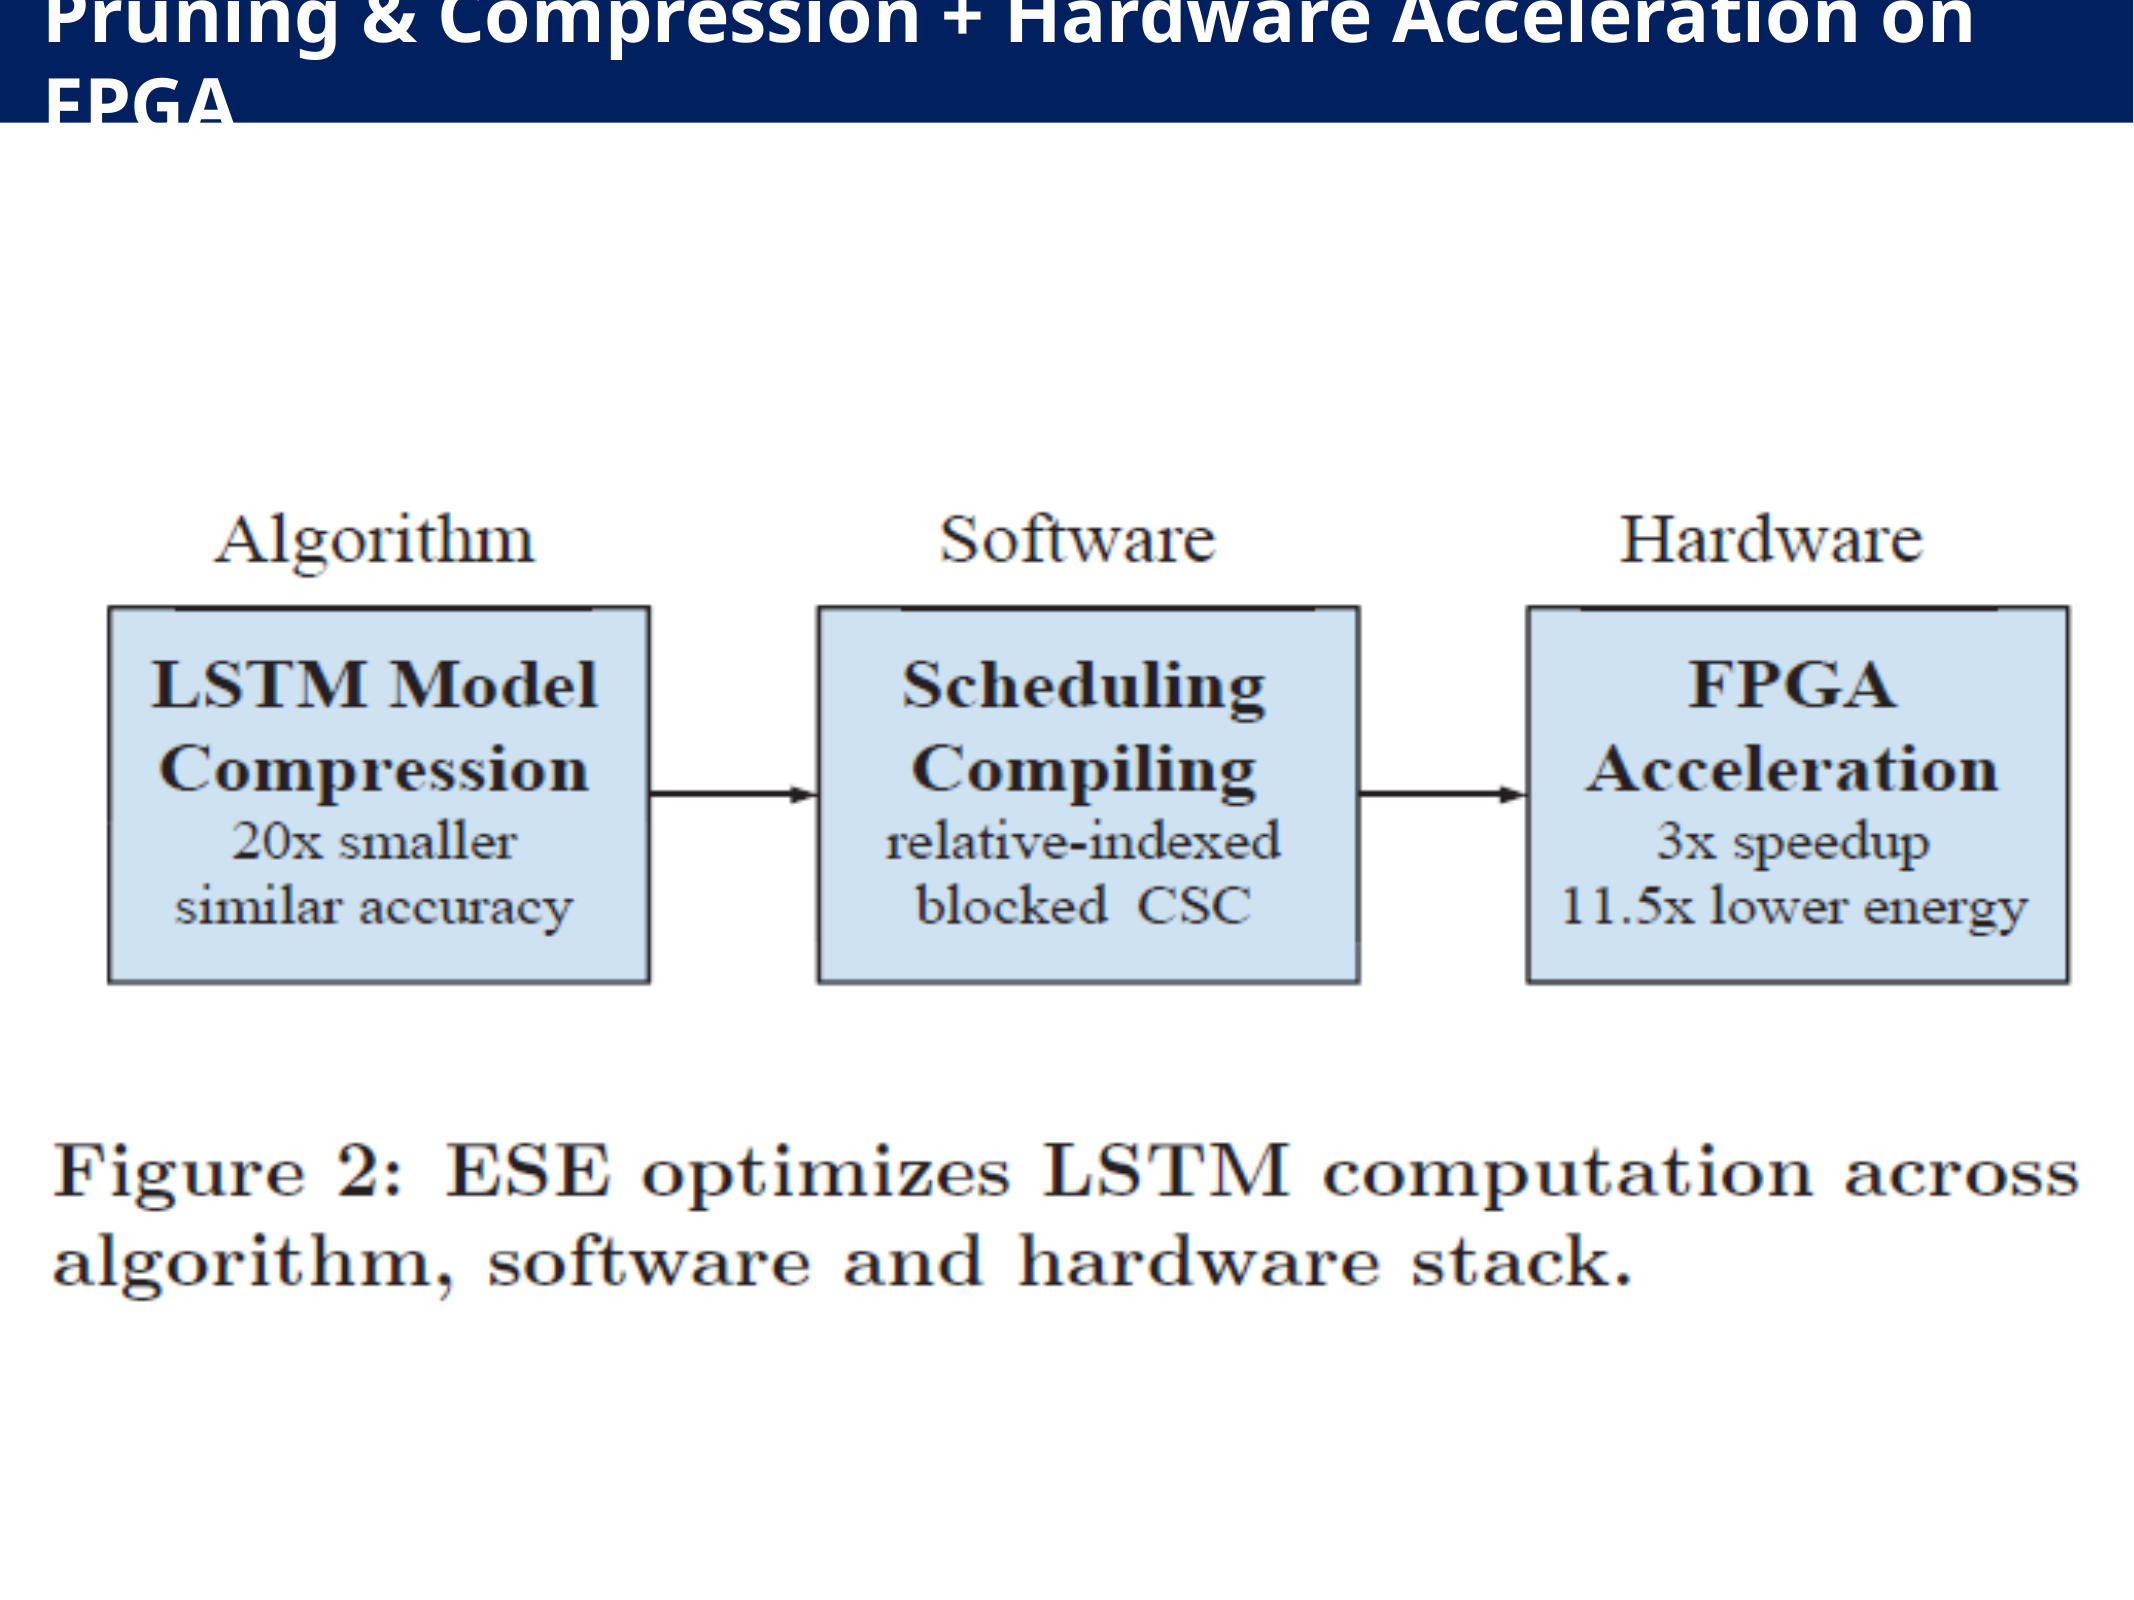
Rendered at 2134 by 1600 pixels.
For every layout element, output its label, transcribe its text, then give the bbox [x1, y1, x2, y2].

title Pruning & Compression + Hardware Acceleration on FPGA [0, 0, 2134, 123]
picture [34, 497, 2107, 1339]
